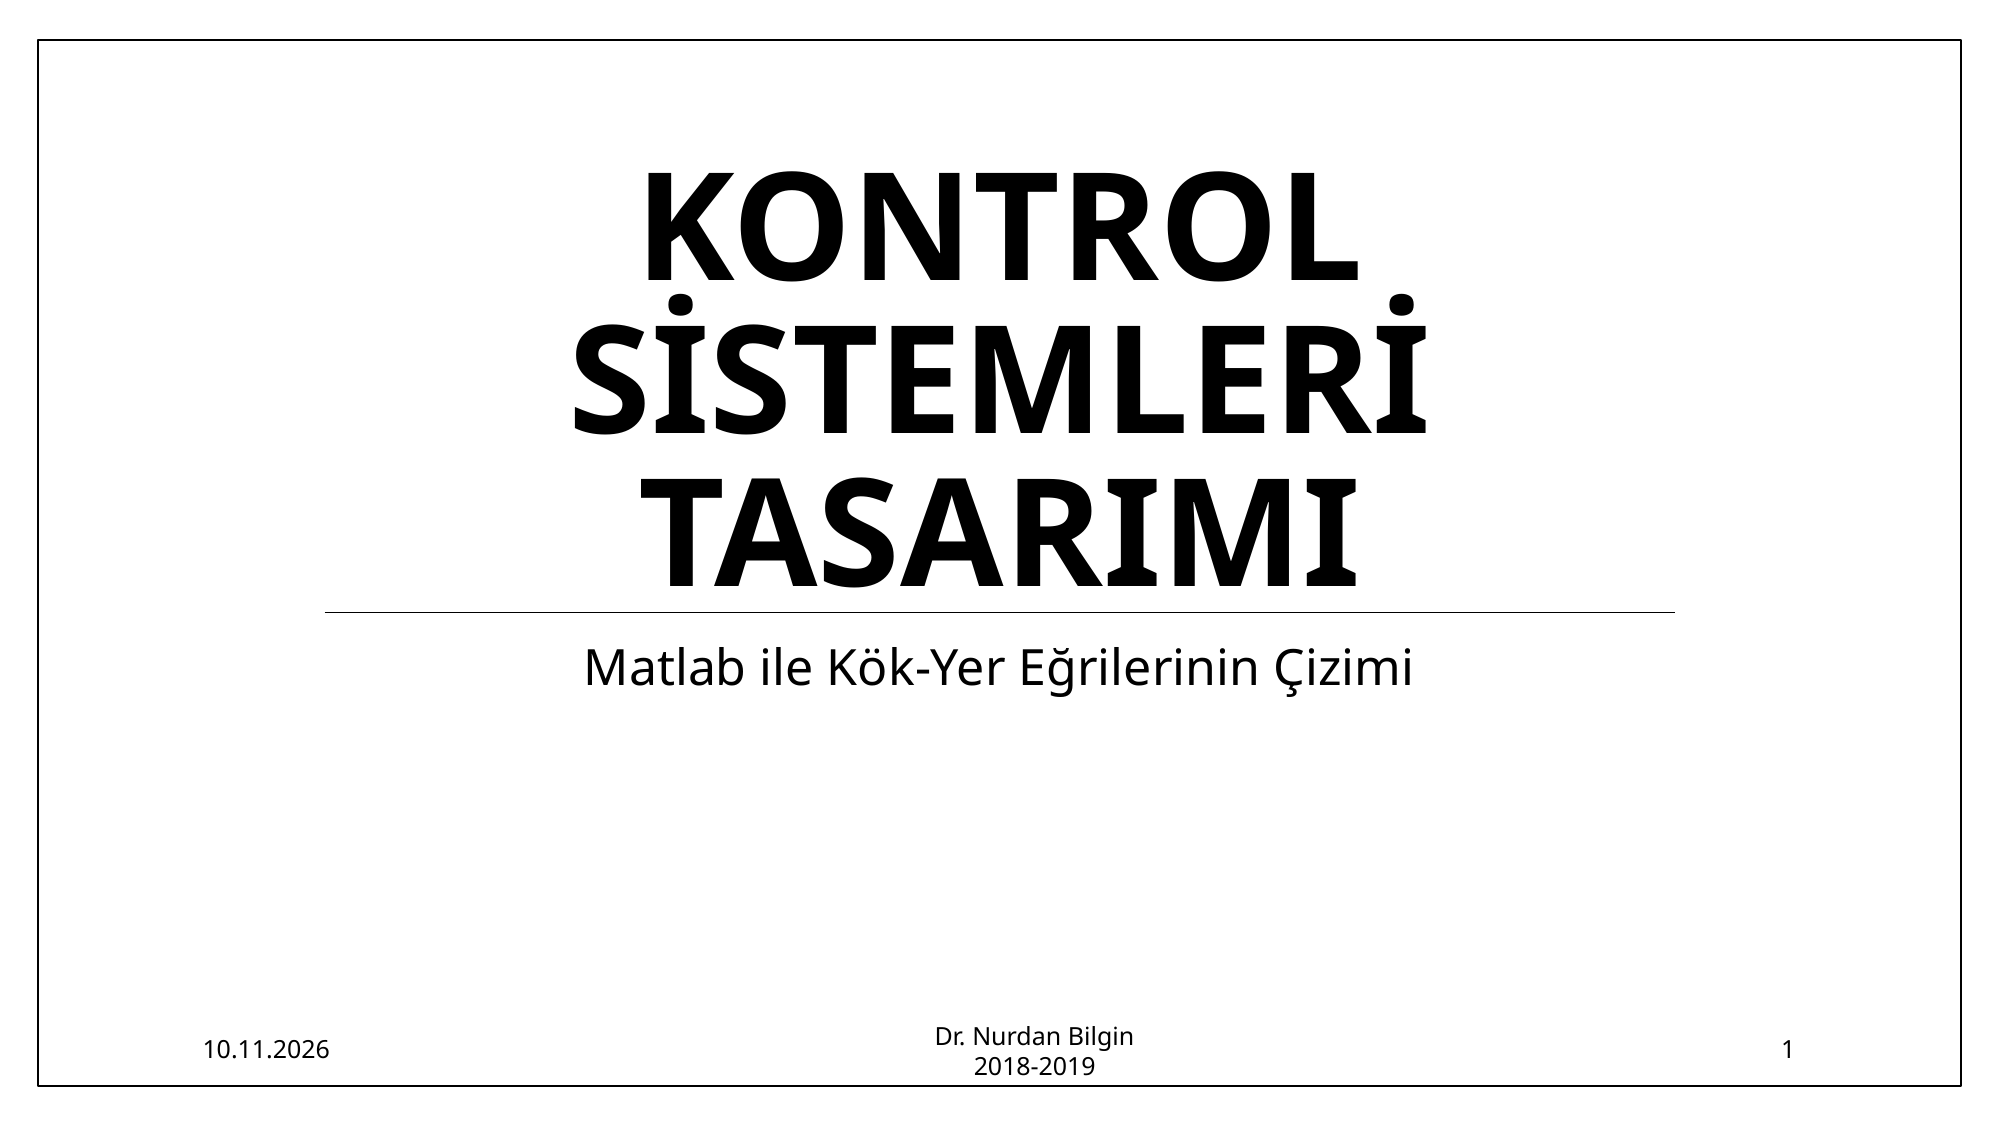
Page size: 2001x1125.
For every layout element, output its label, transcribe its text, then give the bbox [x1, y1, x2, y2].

footer Dr. Nurdan Bilgin 2018-2019 [647, 1020, 1422, 1081]
title Kontrol sistemleri tasarımı [182, 144, 1818, 625]
subtitle Matlab ile Kök-Yer Eğrilerinin Çizimi [280, 634, 1719, 863]
slide_number 1 [1530, 1020, 1811, 1081]
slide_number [187, 1020, 570, 1081]
